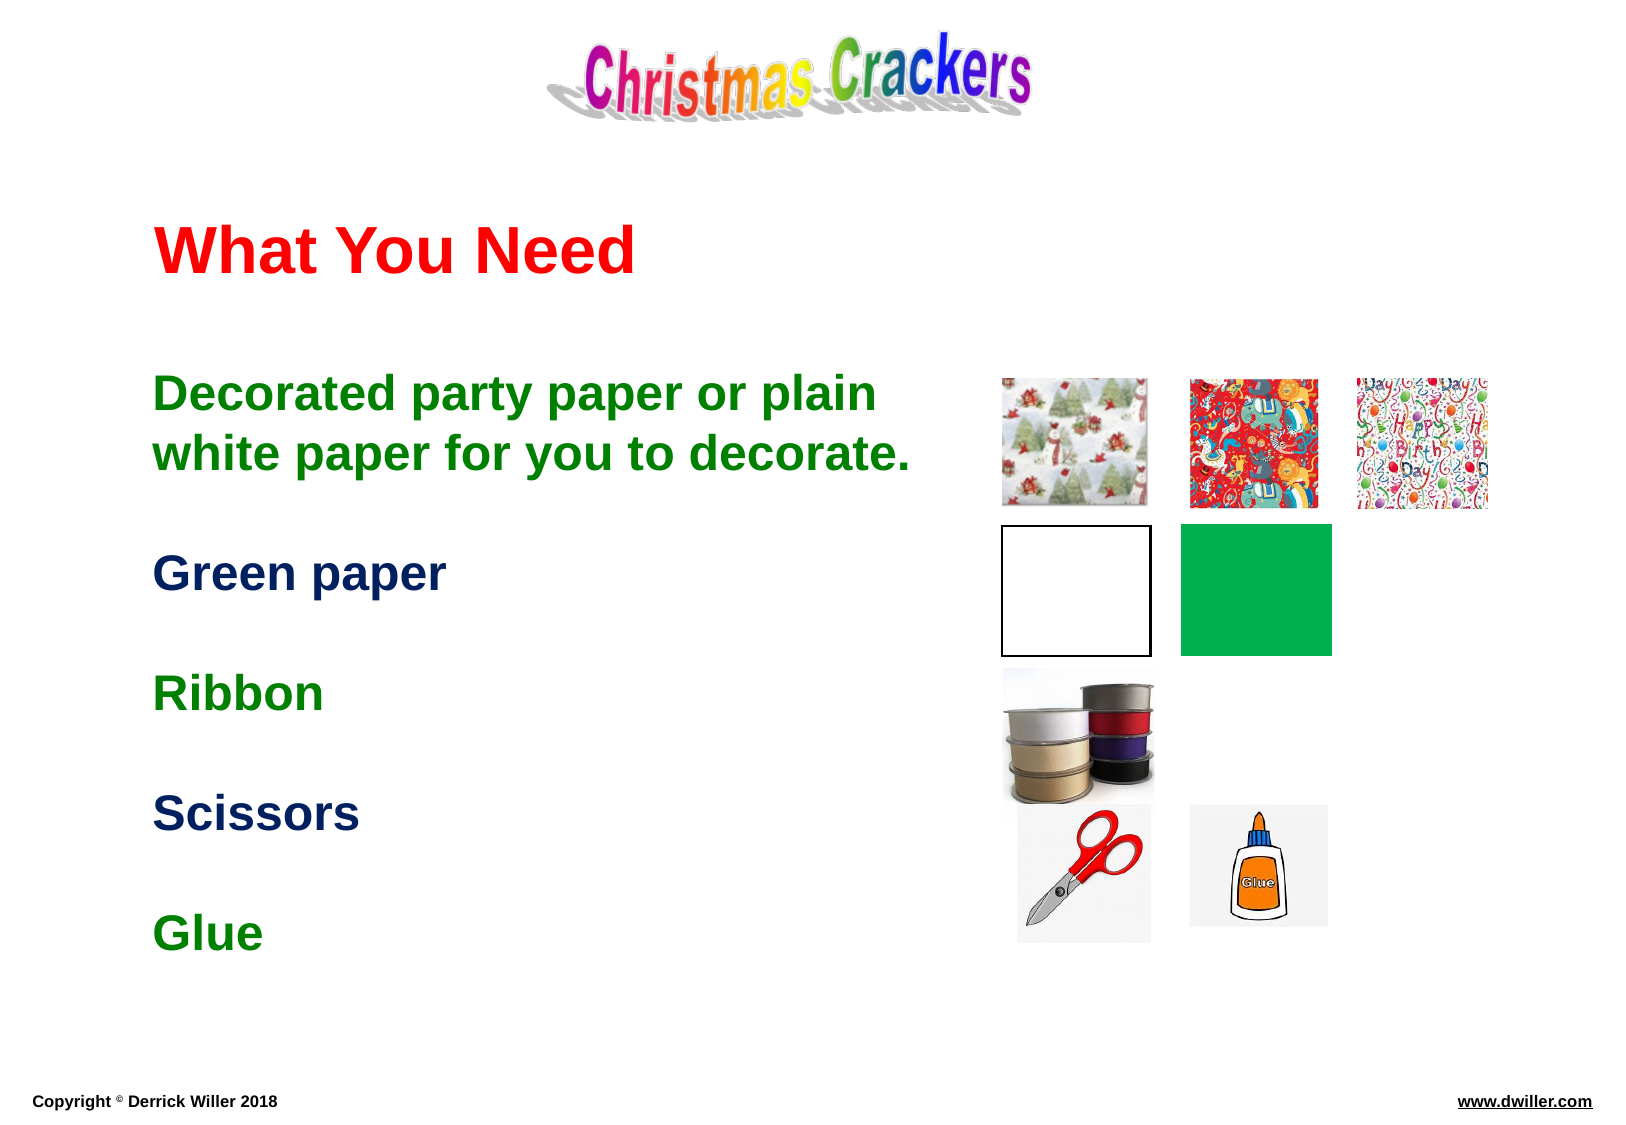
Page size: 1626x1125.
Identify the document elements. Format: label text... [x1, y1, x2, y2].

text_box What You Need [139, 199, 653, 294]
text_box [1181, 524, 1332, 656]
picture [1189, 378, 1319, 509]
picture [1002, 378, 1151, 509]
picture [546, 29, 1034, 123]
picture [1002, 667, 1155, 943]
picture [1357, 378, 1488, 509]
text_box Decorated party paper or plain white paper for you to decorate. Green paper Ribbon Scissors Glue [137, 353, 944, 968]
text_box [1001, 525, 1152, 657]
picture [1189, 804, 1328, 927]
